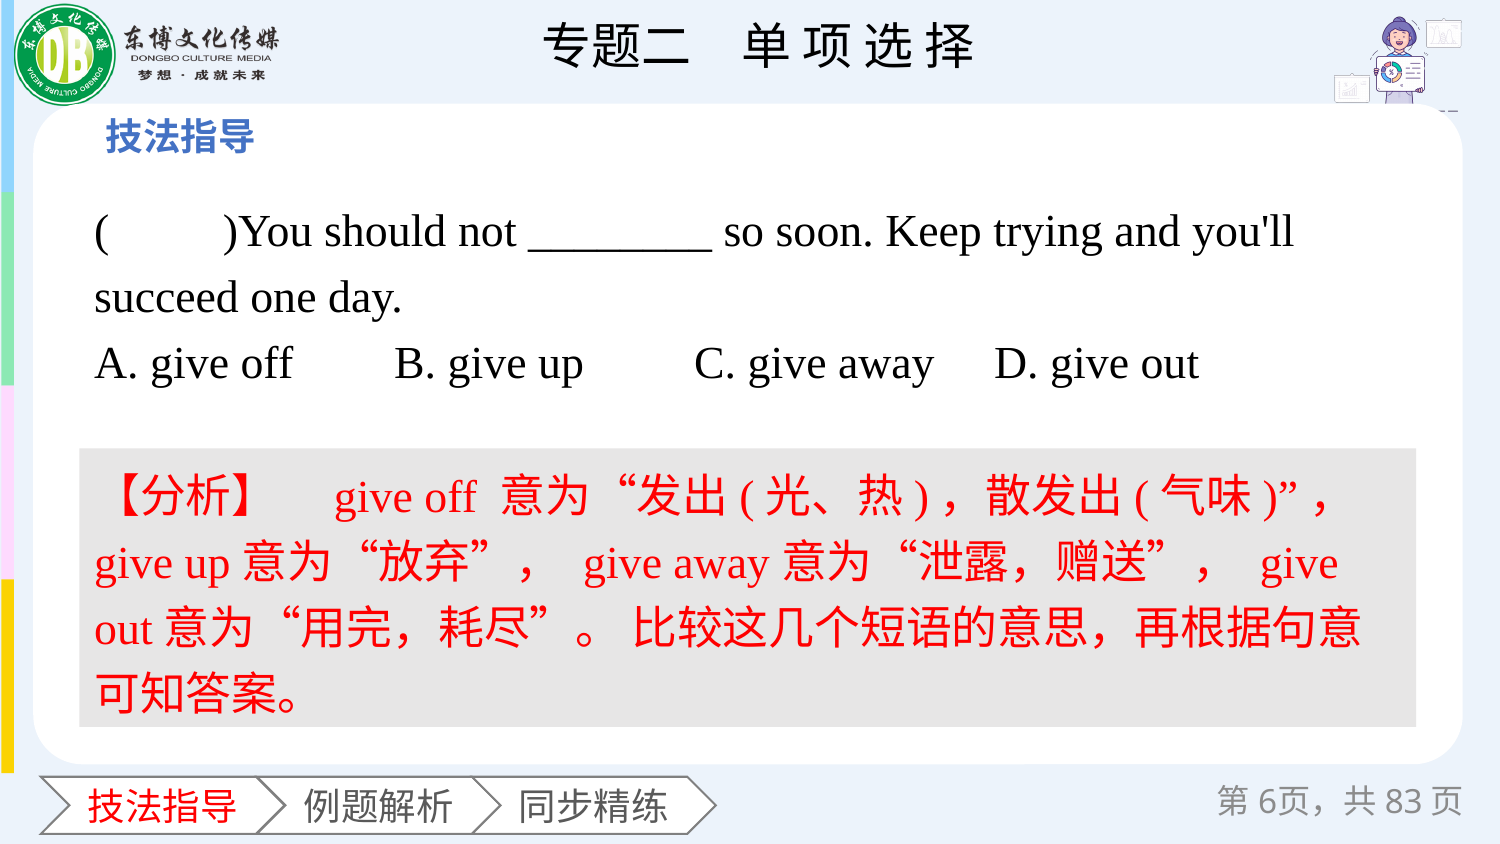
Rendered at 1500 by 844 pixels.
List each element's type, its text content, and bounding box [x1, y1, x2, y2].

text_box 【分析】 give off 意为“发出(光、热)，散发出(气味)”， give up意为“放弃”， give away意为“泄露，赠送”， give out意为“用完，耗尽”。 比较这几个短语的意思，再根据句意可知答案。 [79, 448, 1417, 727]
slide_number 第页，共83页 [1187, 780, 1479, 826]
picture [1312, 0, 1487, 131]
picture [14, 3, 280, 106]
text_box ( )You should not ________ so soon. Keep trying and you'll succeed one day. A. give off B. give up C. give away D. give out [79, 182, 1417, 395]
